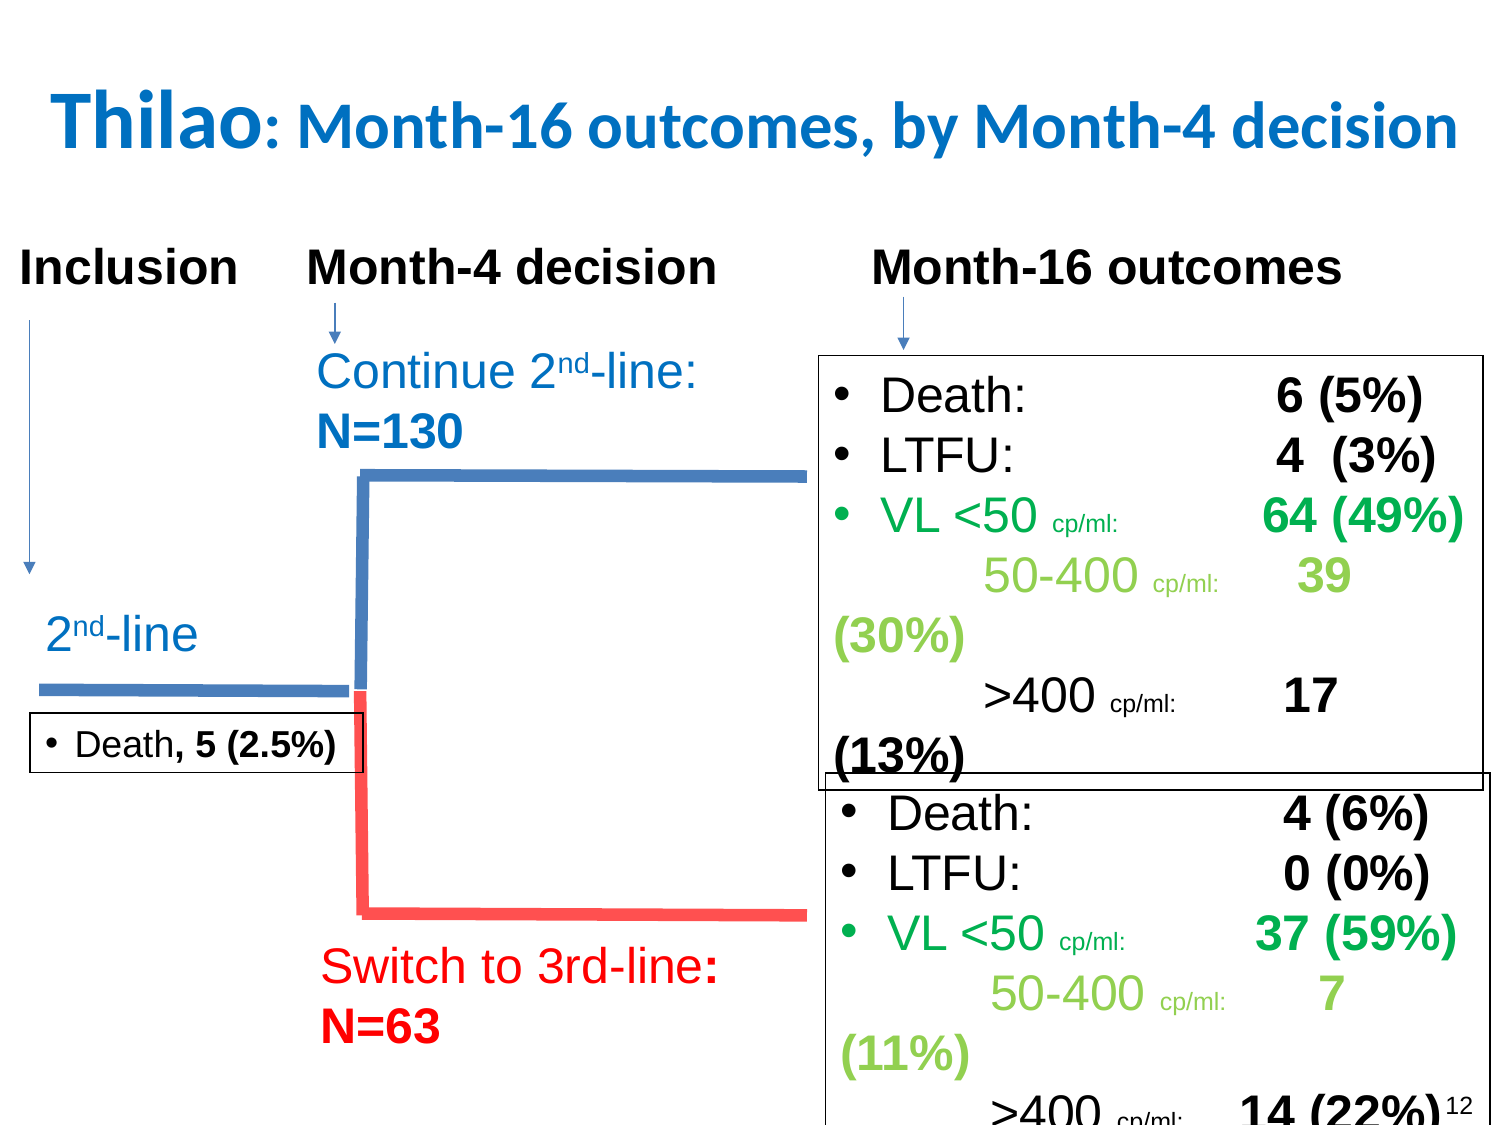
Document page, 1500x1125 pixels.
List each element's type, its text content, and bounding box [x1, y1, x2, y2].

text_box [360, 476, 364, 690]
text_box Death: 4 (6%) LTFU: 0 (0%) VL <50 cp/ml: 37 (59%) 50-400 cp/ml: 7 (11%) >400 cp/ml: 14 (22%) [825, 772, 1490, 1125]
text_box Death: 6 (5%) LTFU: 4 (3%) VL <50 cp/ml: 64 (49%) 50-400 cp/ml: 39 (30%) >400 cp/ml: 17 (13%) [818, 355, 1483, 791]
text_box Continue 2nd-line: N=130 [301, 331, 728, 467]
text_box Thilao: Month-16 outcomes, by Month-4 decision [7, 48, 1500, 183]
text_box 12 [1430, 1081, 1490, 1125]
text_box Death, 5 (2.5%) [30, 712, 354, 773]
text_box Inclusion [4, 226, 255, 302]
text_box Switch to 3rd-line: N=63 [305, 925, 736, 1061]
text_box Month-4 decision [291, 226, 856, 302]
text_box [359, 690, 363, 916]
text_box Month-16 outcomes [856, 226, 1460, 302]
text_box 2nd-line [30, 594, 335, 669]
